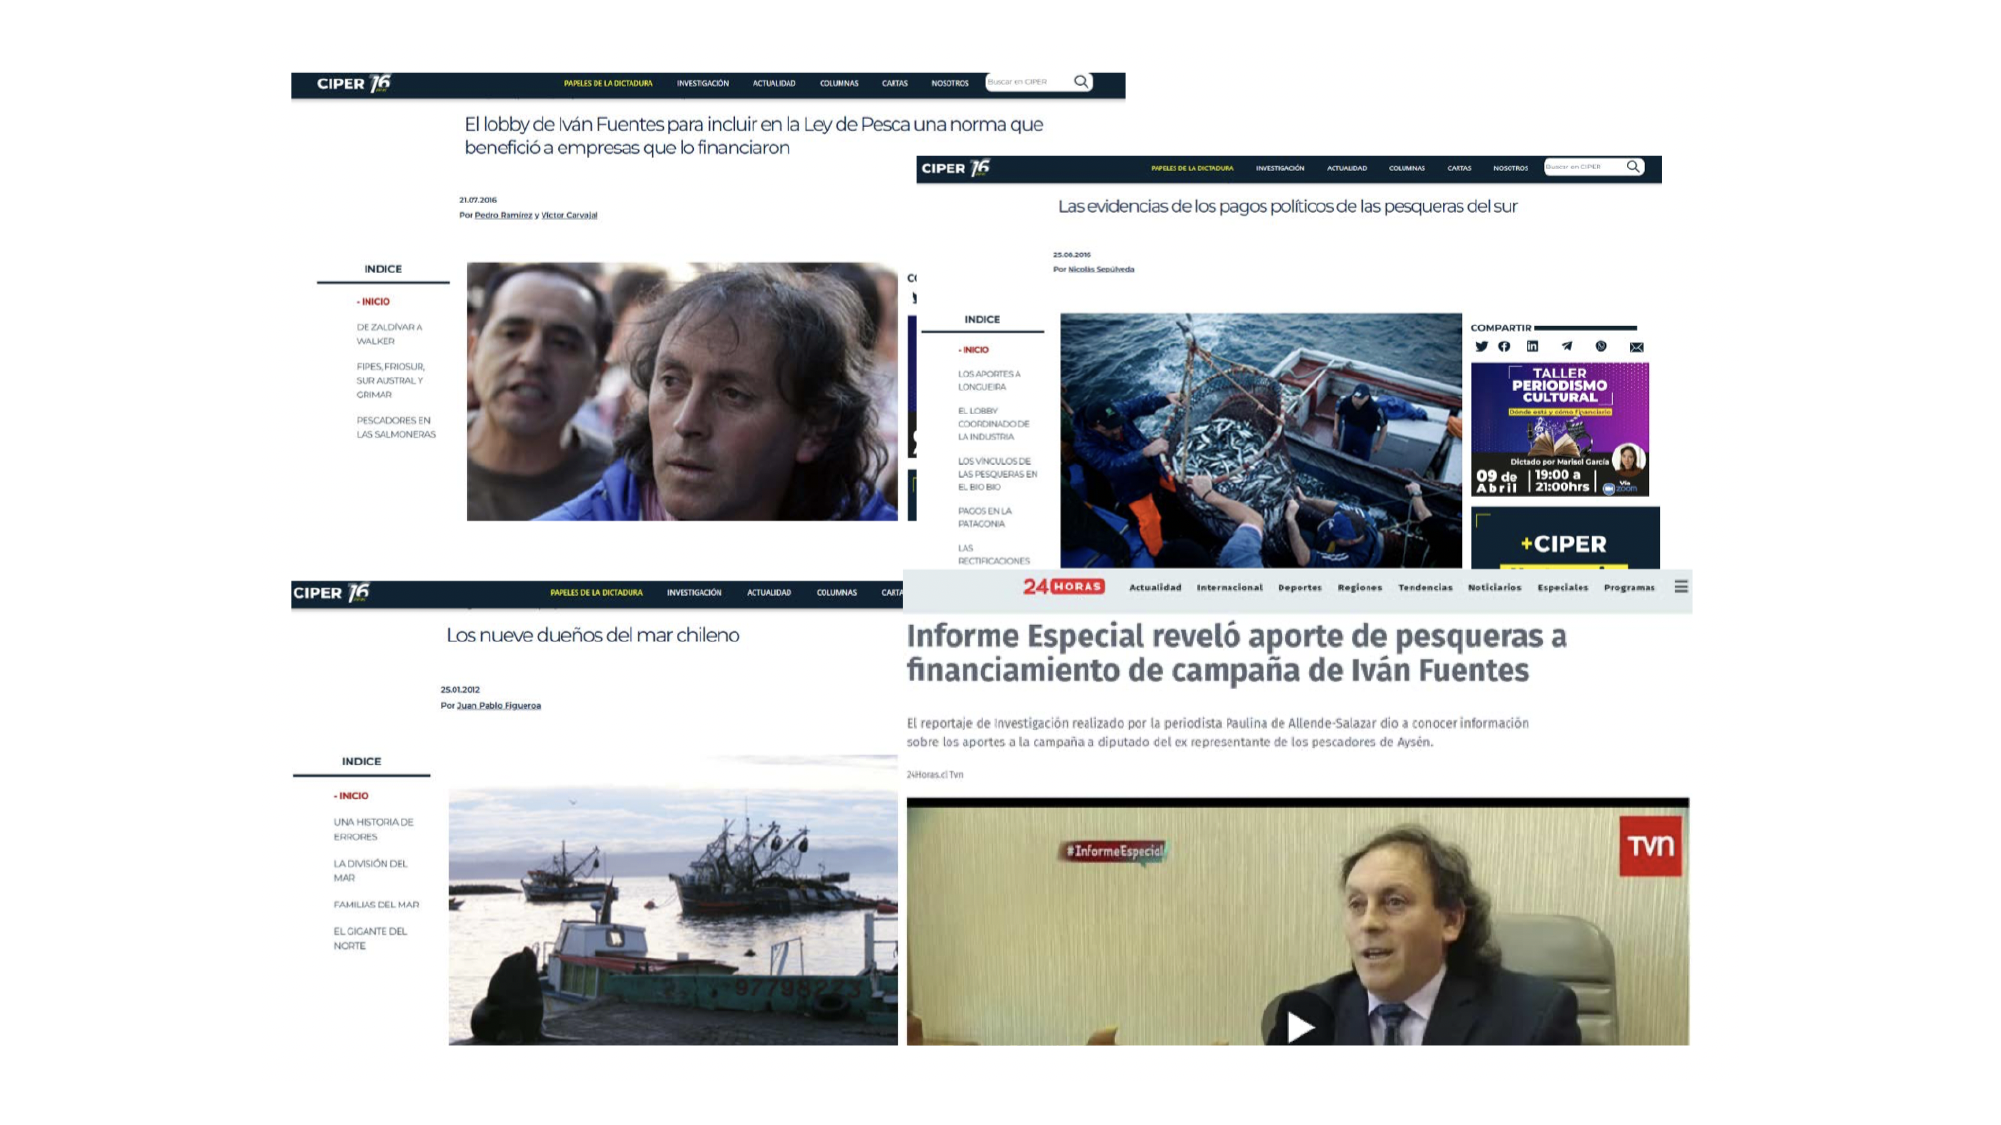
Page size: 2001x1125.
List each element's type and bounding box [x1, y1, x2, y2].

list [261, 44, 1739, 1081]
